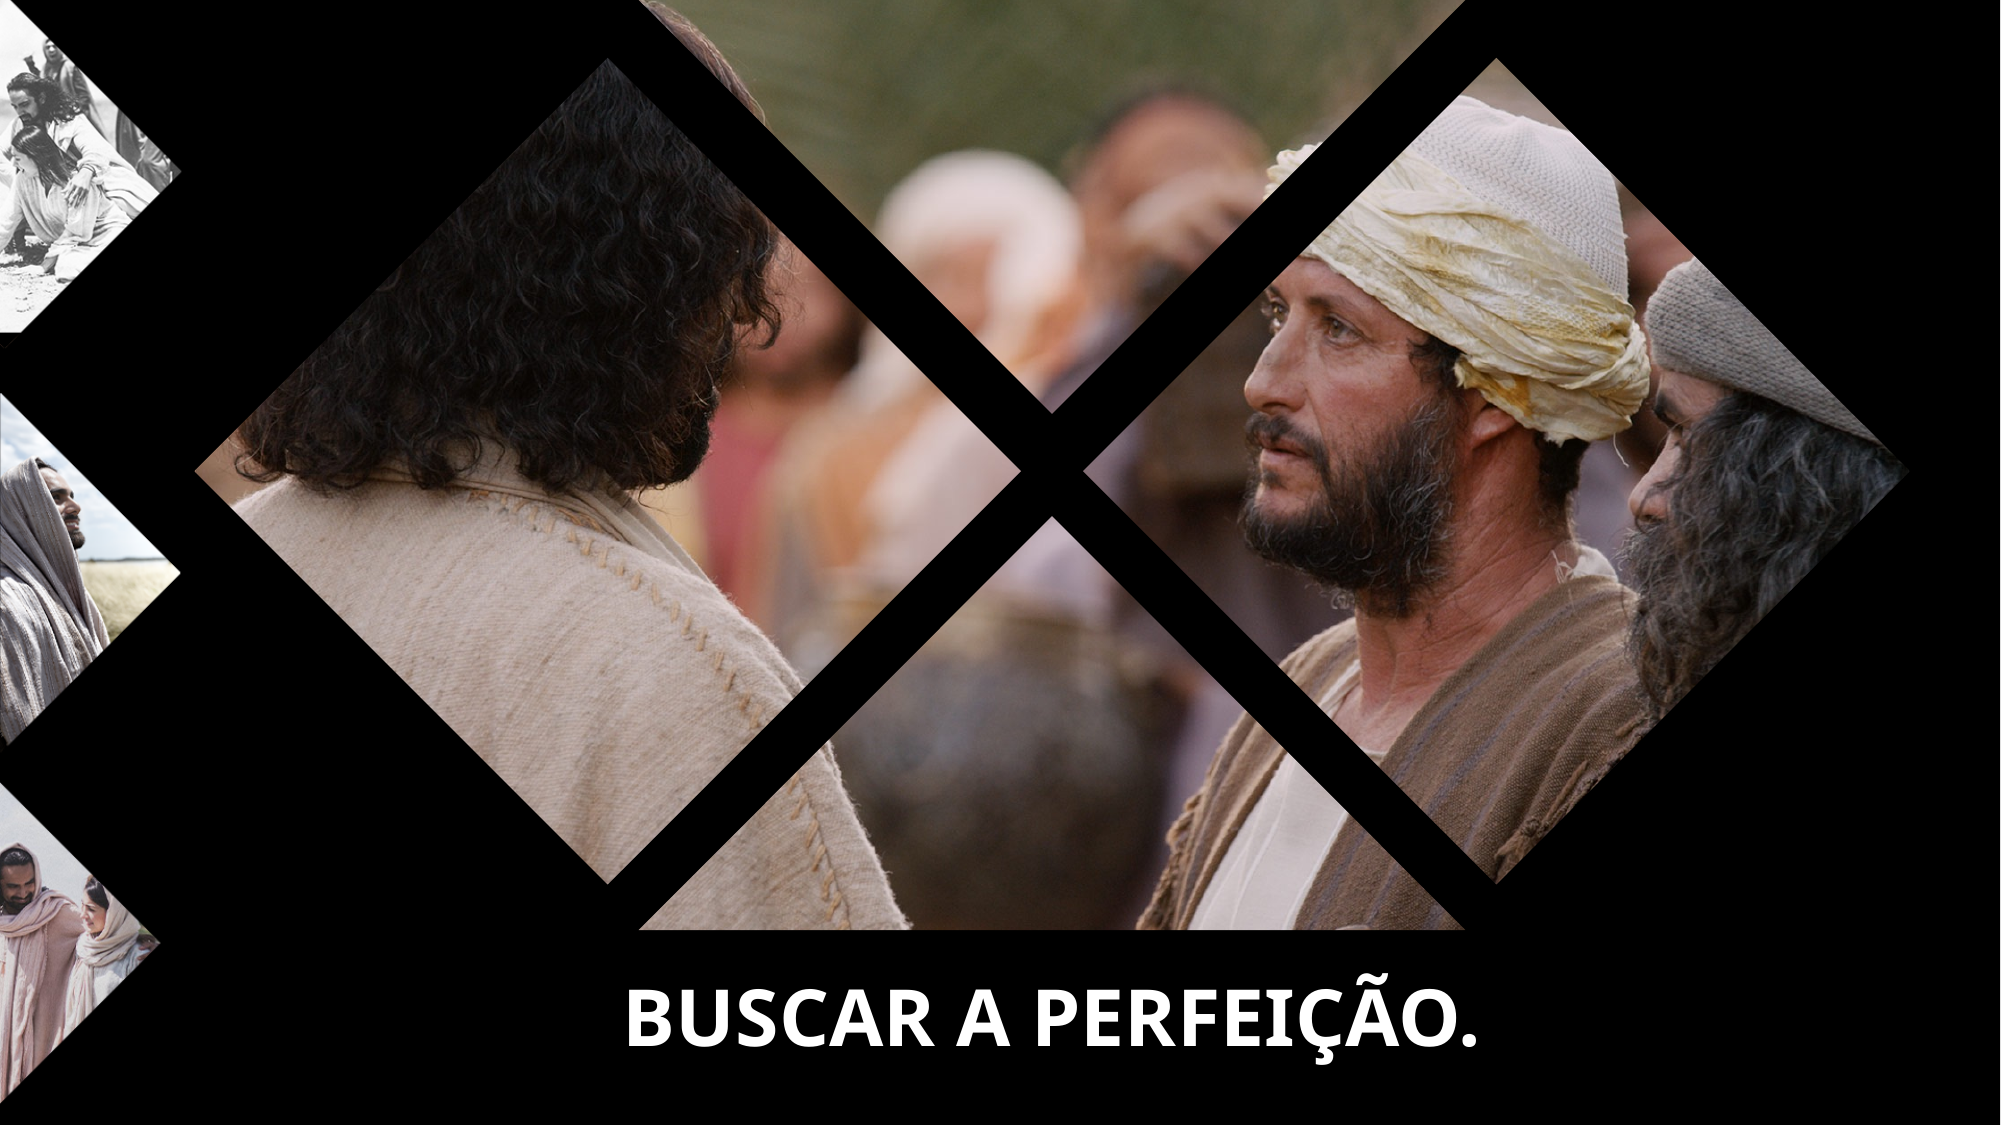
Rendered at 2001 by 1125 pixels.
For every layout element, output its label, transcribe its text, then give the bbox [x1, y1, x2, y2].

picture [0, 0, 2001, 1125]
list buscar a perfeição. [194, 961, 1910, 1074]
